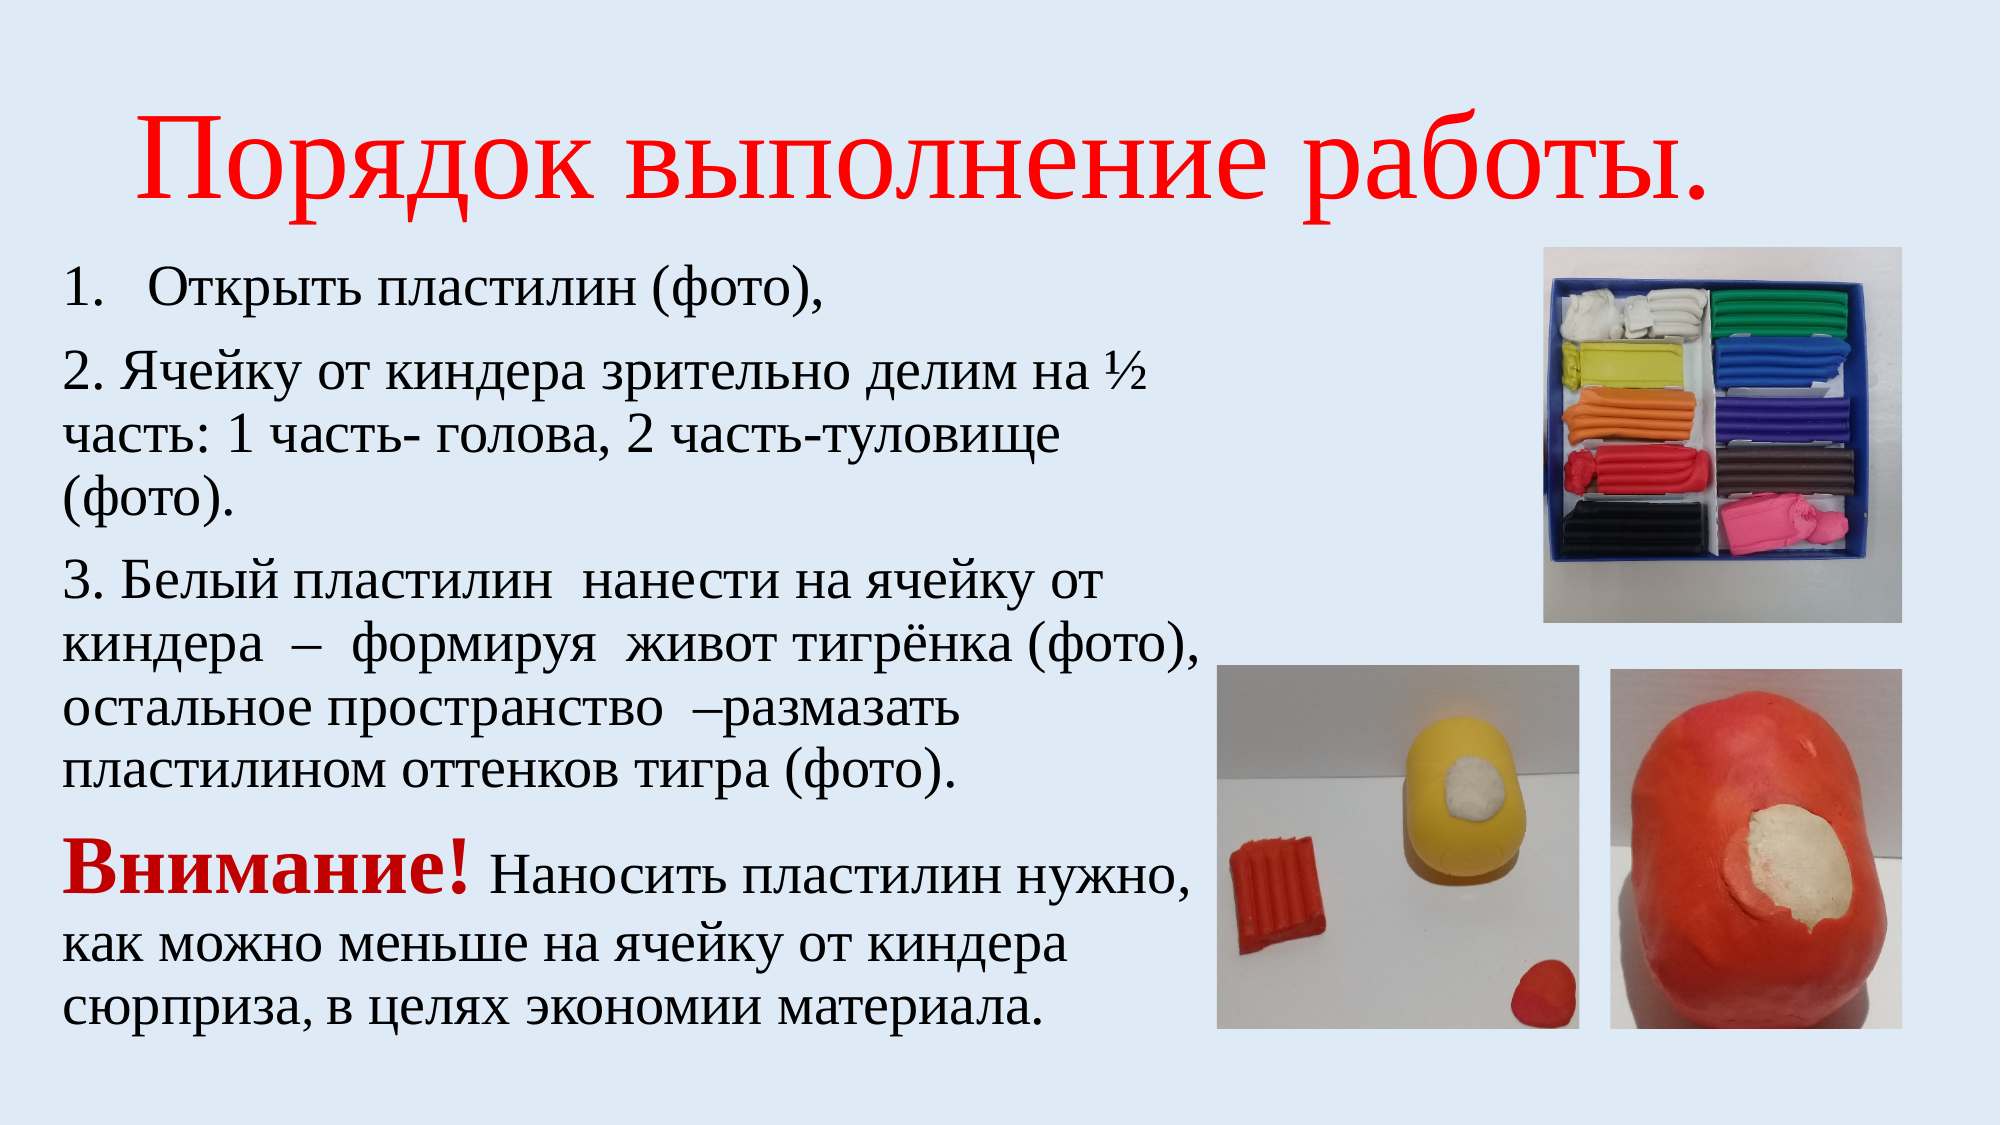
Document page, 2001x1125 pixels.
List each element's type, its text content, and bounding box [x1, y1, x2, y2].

title Порядок выполнение работы. [119, 68, 1848, 248]
picture [1216, 665, 1580, 1029]
picture [1610, 669, 1903, 1029]
list Открыть пластилин (фото), 2. Ячейку от киндера зрительно делим на ½ часть: 1 часть- голова, 2 часть-туловище (фото). 3. Белый пластилин нанести на ячейку от киндера – формируя живот тигрёнка (фото), остальное пространство –размазать пластилином оттенков тигра (фото). Внимание! Наносить пластилин нужно, как можно меньше на ячейку от киндера сюрприза, в целях экономии материала. [47, 247, 1217, 1085]
picture [1543, 247, 1903, 623]
